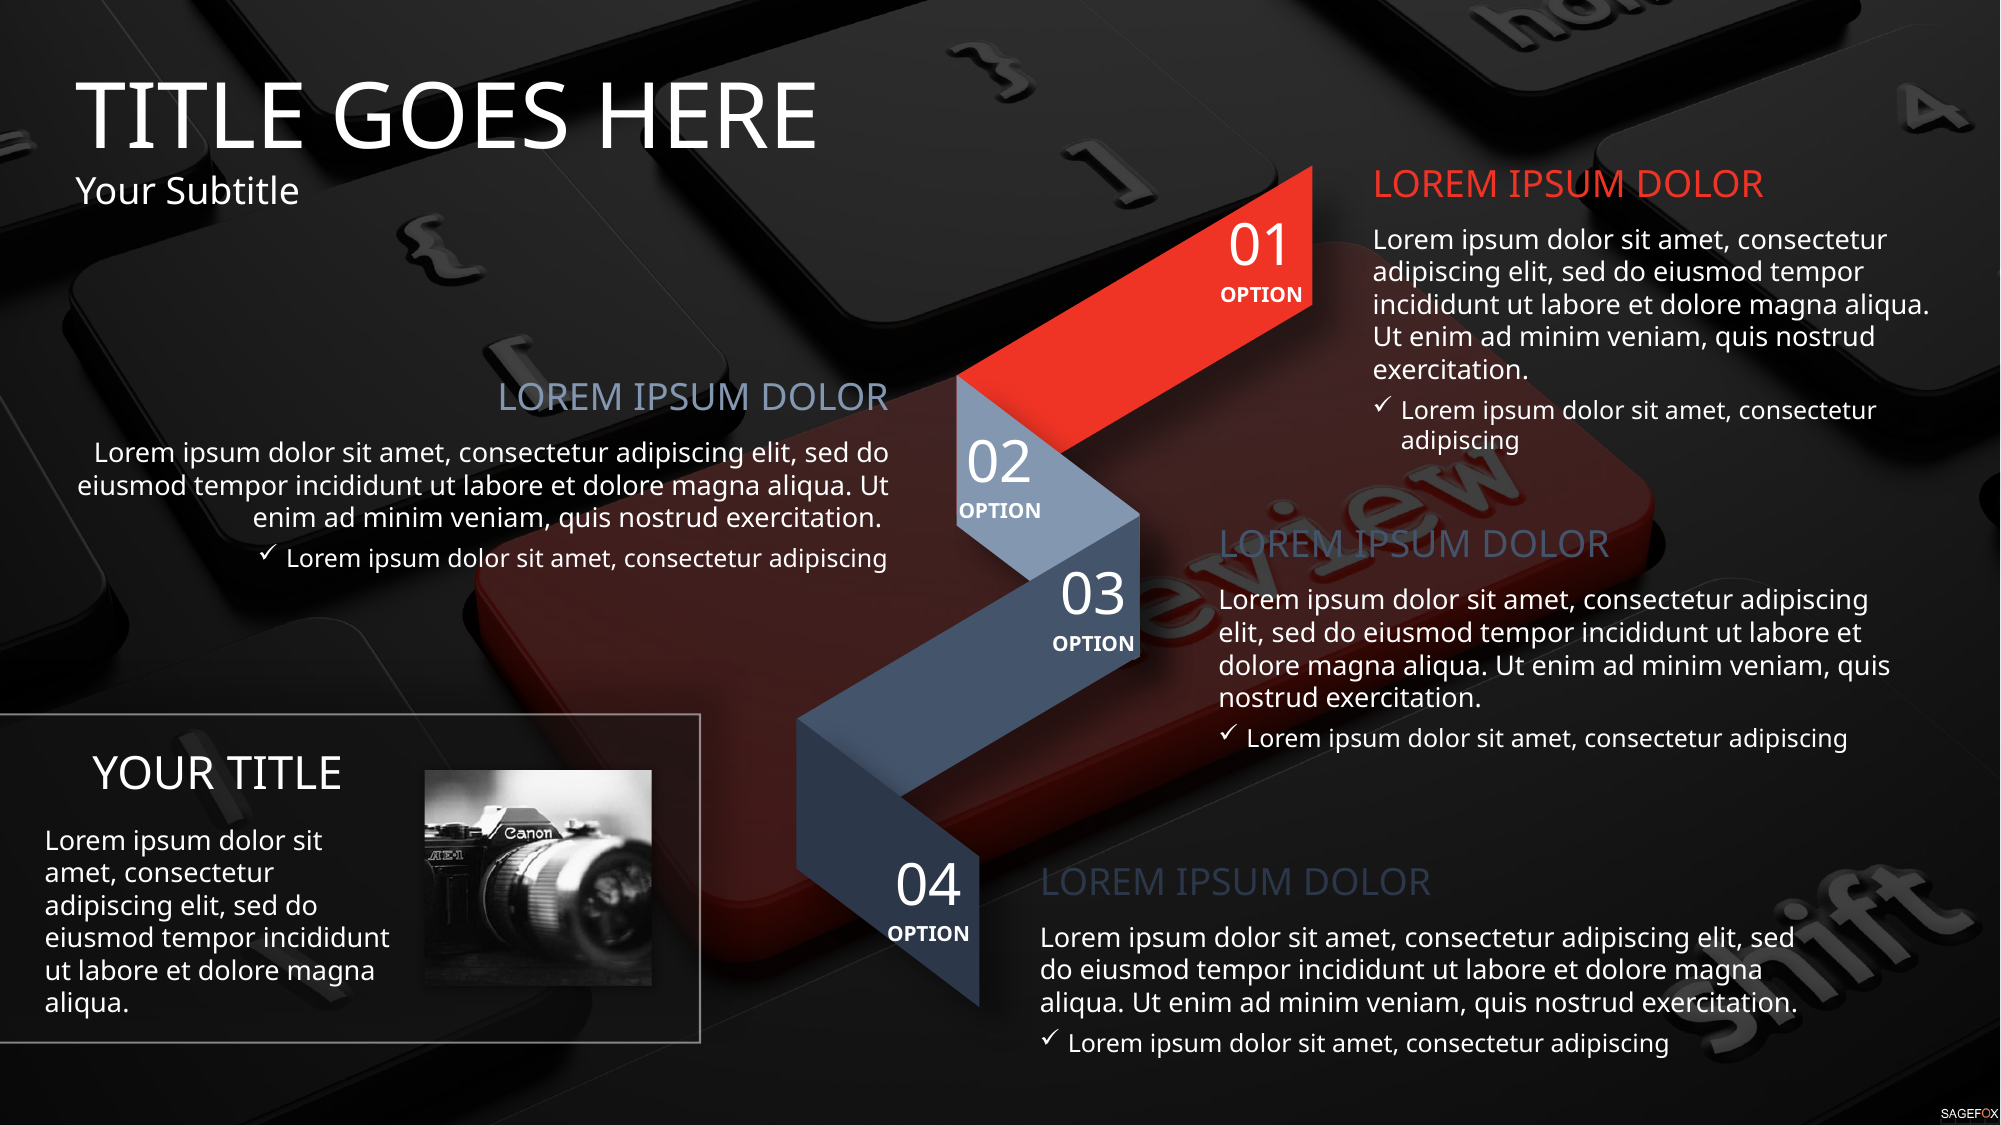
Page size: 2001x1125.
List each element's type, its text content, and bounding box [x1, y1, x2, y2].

text_box LOREM IPSUM DOLOR Lorem ipsum dolor sit amet, consectetur adipiscing elit, sed do eiusmod tempor incididunt ut labore et dolore magna aliqua. Ut enim ad minim veniam, quis nostrud exercitation. Lorem ipsum dolor sit amet, consectetur adipiscing [48, 365, 904, 581]
text_box LOREM IPSUM DOLOR Lorem ipsum dolor sit amet, consectetur adipiscing elit, sed do eiusmod tempor incididunt ut labore et dolore magna aliqua. Ut enim ad minim veniam, quis nostrud exercitation. Lorem ipsum dolor sit amet, consectetur adipiscing [1358, 152, 1970, 462]
text_box TITLE GOES HERE Your Subtitle [60, 49, 1036, 220]
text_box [727, 802, 1049, 959]
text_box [0, 714, 700, 1043]
text_box LOREM IPSUM DOLOR Lorem ipsum dolor sit amet, consectetur adipiscing elit, sed do eiusmod tempor incididunt ut labore et dolore magna aliqua. Ut enim ad minim veniam, quis nostrud exercitation. Lorem ipsum dolor sit amet, consectetur adipiscing [1203, 513, 1932, 761]
text_box LOREM IPSUM DOLOR Lorem ipsum dolor sit amet, consectetur adipiscing elit, sed do eiusmod tempor incididunt ut labore et dolore magna aliqua. Ut enim ad minim veniam, quis nostrud exercitation. Lorem ipsum dolor sit amet, consectetur adipiscing [1024, 850, 1842, 1065]
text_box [733, 548, 1203, 747]
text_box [888, 416, 1205, 579]
picture [0, 0, 2001, 1125]
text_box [892, 199, 1377, 401]
